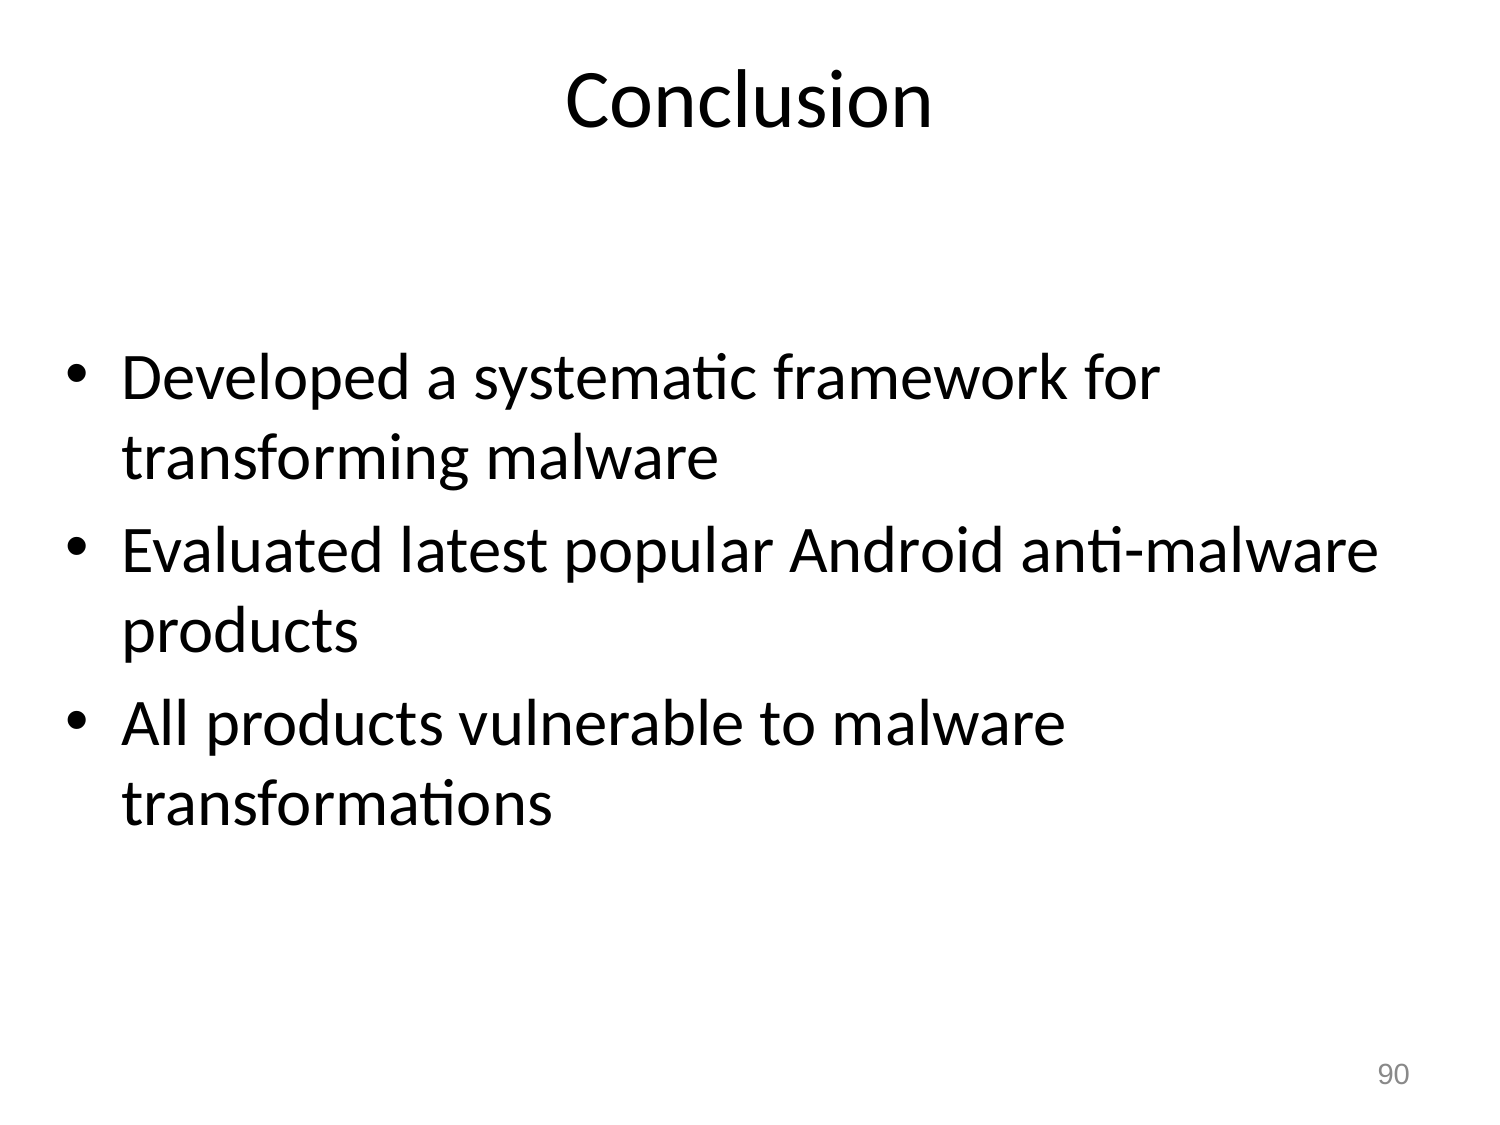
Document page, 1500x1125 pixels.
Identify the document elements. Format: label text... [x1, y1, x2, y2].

title Conclusion [75, 0, 1425, 188]
list Developed a systematic framework for transforming malware Evaluated latest popular Android anti-malware products All products vulnerable to malware transformations [50, 324, 1400, 1068]
slide_number 90 [1074, 1042, 1425, 1103]
